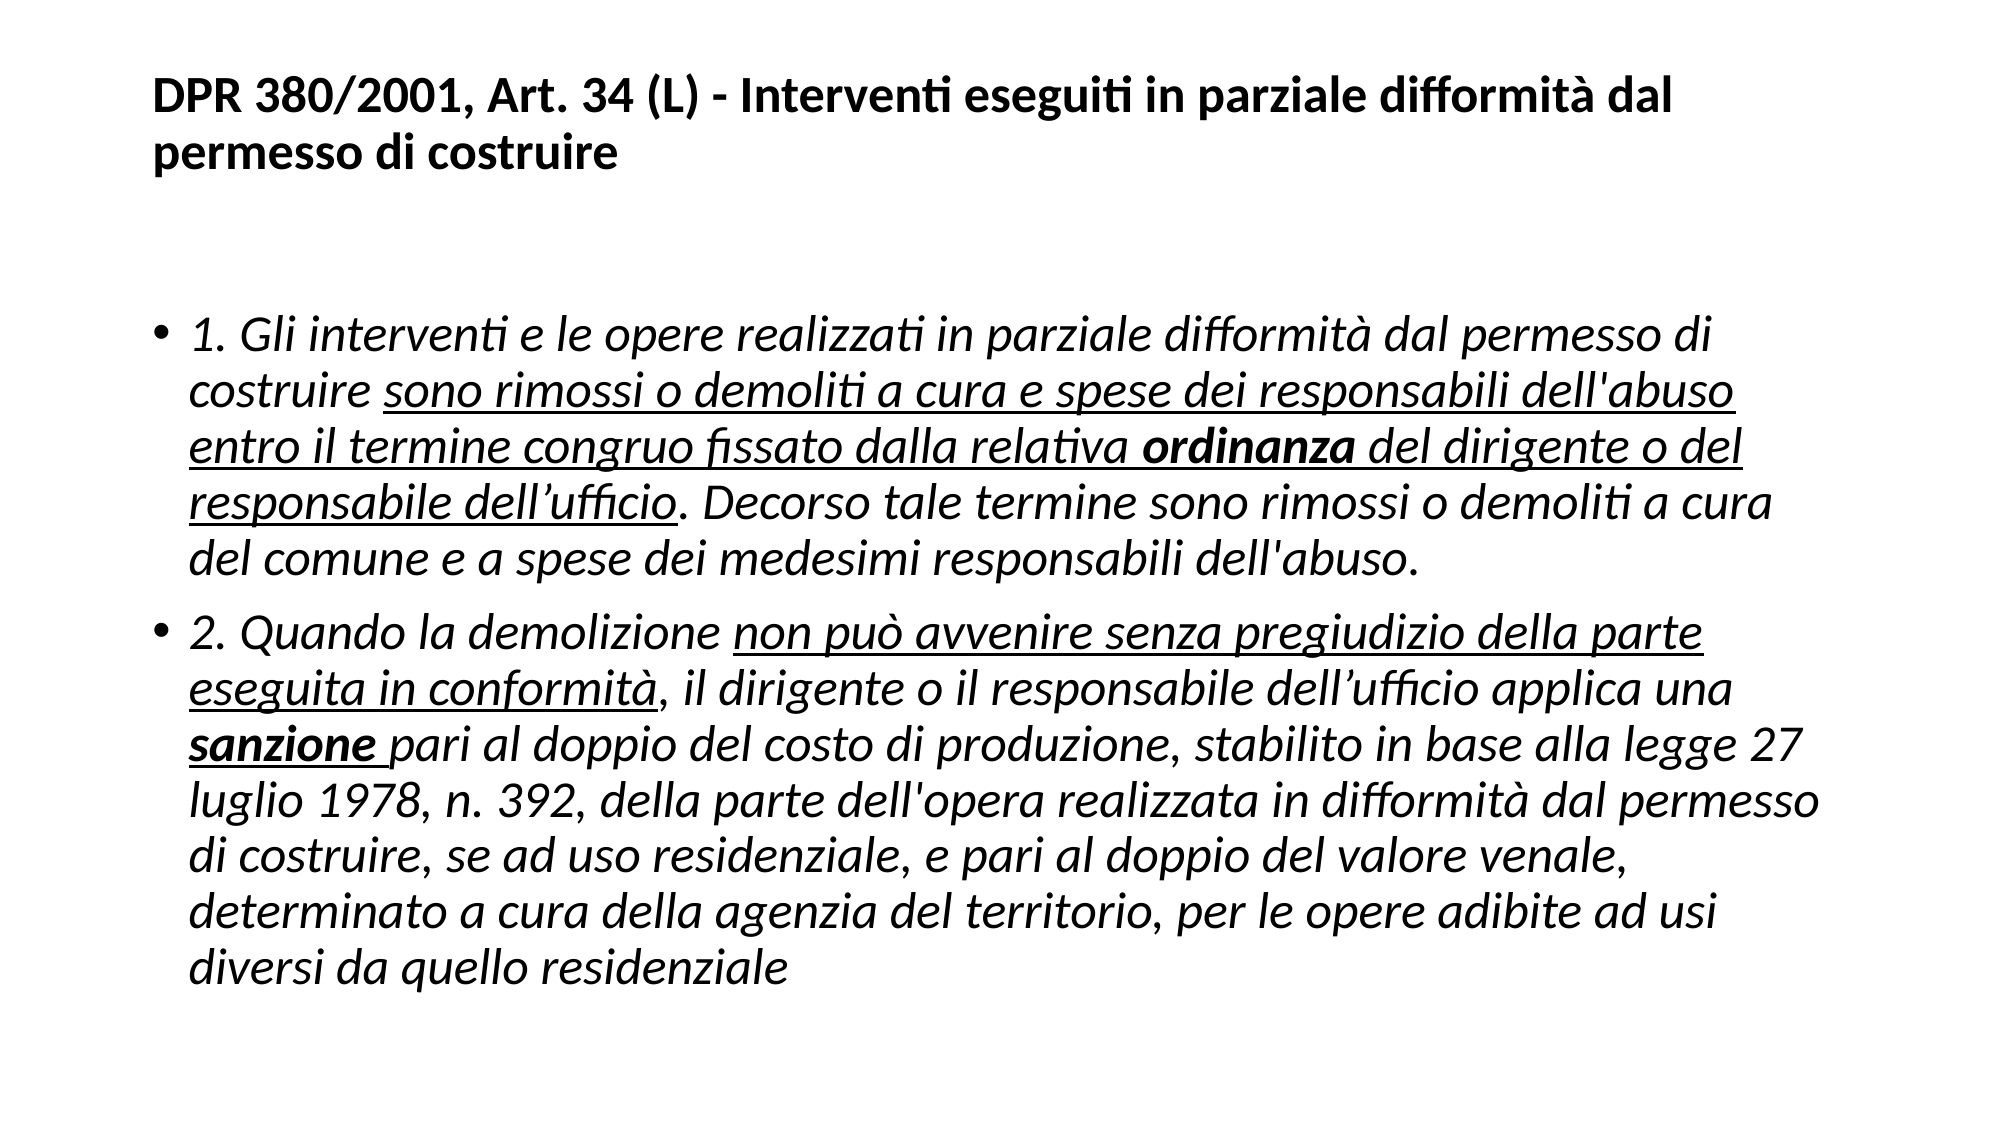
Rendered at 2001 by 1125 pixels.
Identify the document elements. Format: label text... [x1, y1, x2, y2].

title DPR 380/2001, Art. 34 (L) - Interventi eseguiti in parziale difformità dal permesso di costruire [137, 59, 1863, 278]
list 1. Gli interventi e le opere realizzati in parziale difformità dal permesso di costruire sono rimossi o demoliti a cura e spese dei responsabili dell'abuso entro il termine congruo fissato dalla relativa ordinanza del dirigente o del responsabile dell’ufficio. Decorso tale termine sono rimossi o demoliti a cura del comune e a spese dei medesimi responsabili dell'abuso. 2. Quando la demolizione non può avvenire senza pregiudizio della parte eseguita in conformità, il dirigente o il responsabile dell’ufficio applica una sanzione pari al doppio del costo di produzione, stabilito in base alla legge 27 luglio 1978, n. 392, della parte dell'opera realizzata in difformità dal permesso di costruire, se ad uso residenziale, e pari al doppio del valore venale, determinato a cura della agenzia del territorio, per le opere adibite ad usi diversi da quello residenziale [137, 299, 1863, 1014]
